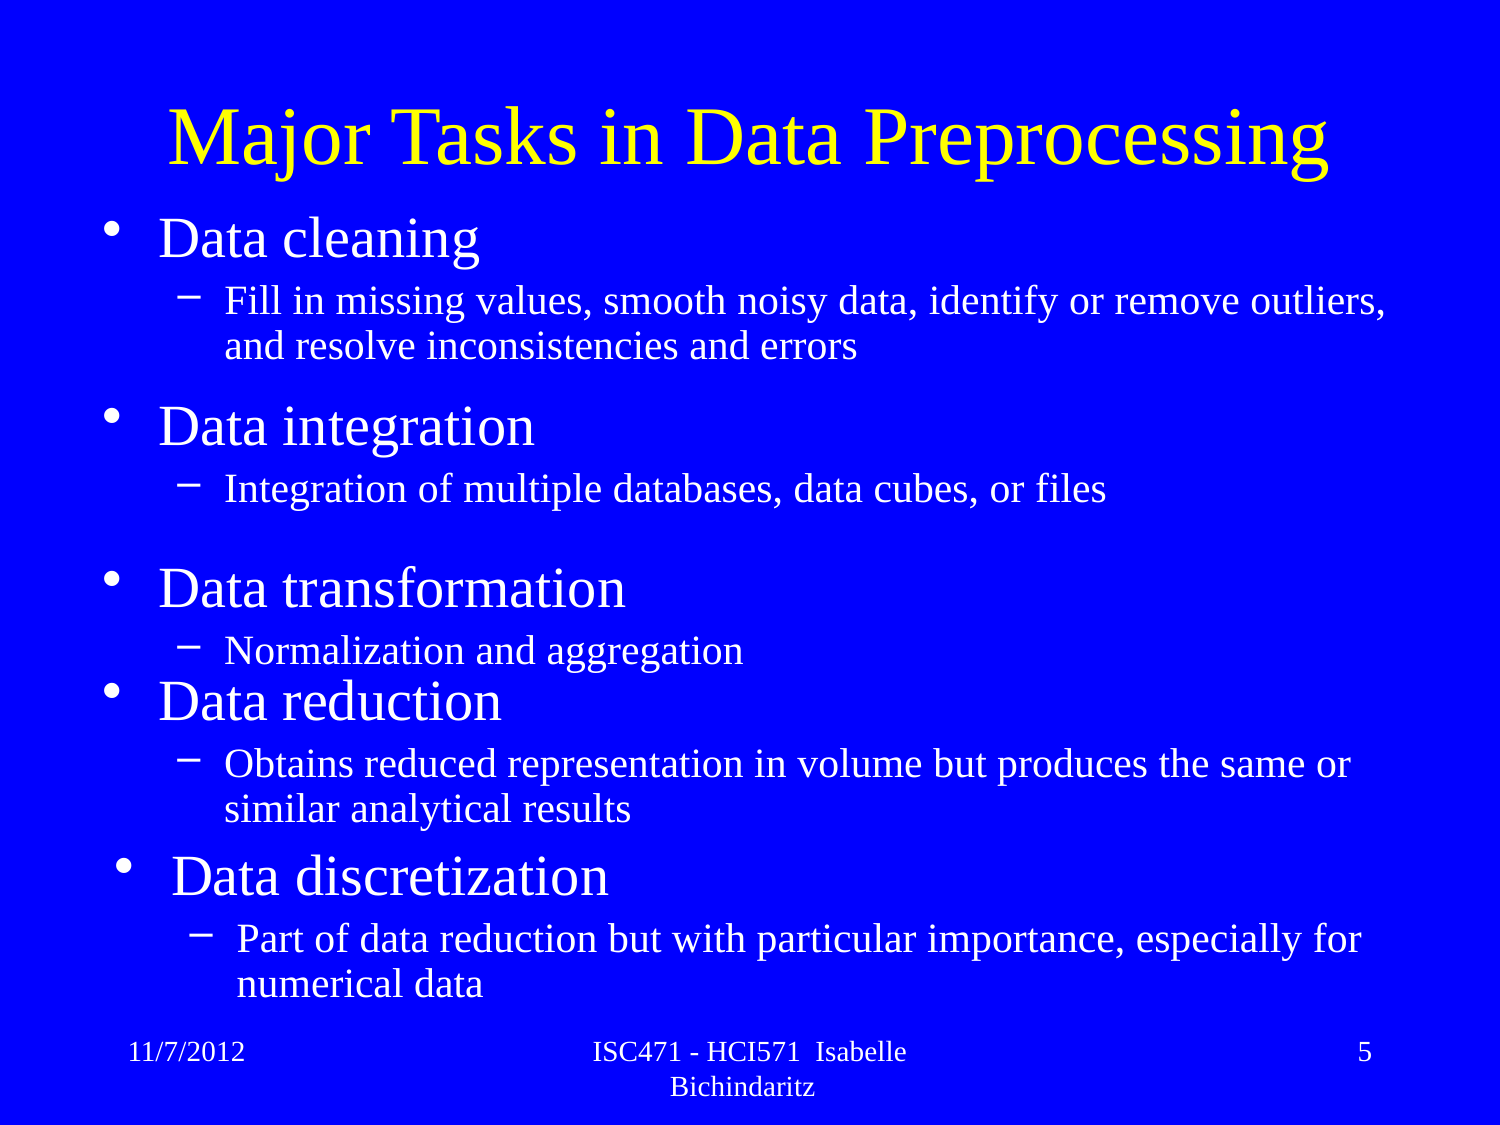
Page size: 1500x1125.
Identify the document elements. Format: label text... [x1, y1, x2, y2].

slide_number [112, 1024, 426, 1101]
text_box Data discretization Part of data reduction but with particular importance, especially for numerical data [99, 837, 1438, 988]
footer ISC471 - HCI571 Isabelle Bichindaritz [512, 1024, 988, 1101]
text_box Data reduction Obtains reduced representation in volume but produces the same or similar analytical results [87, 662, 1425, 850]
slide_number 5 [1074, 1024, 1388, 1101]
list Data cleaning Fill in missing values, smooth noisy data, identify or remove outliers, and resolve inconsistencies and errors [87, 200, 1425, 363]
text_box Data transformation Normalization and aggregation [87, 549, 1425, 662]
title Major Tasks in Data Preprocessing [99, 87, 1400, 175]
text_box Data integration Integration of multiple databases, data cubes, or files [87, 387, 1425, 525]
